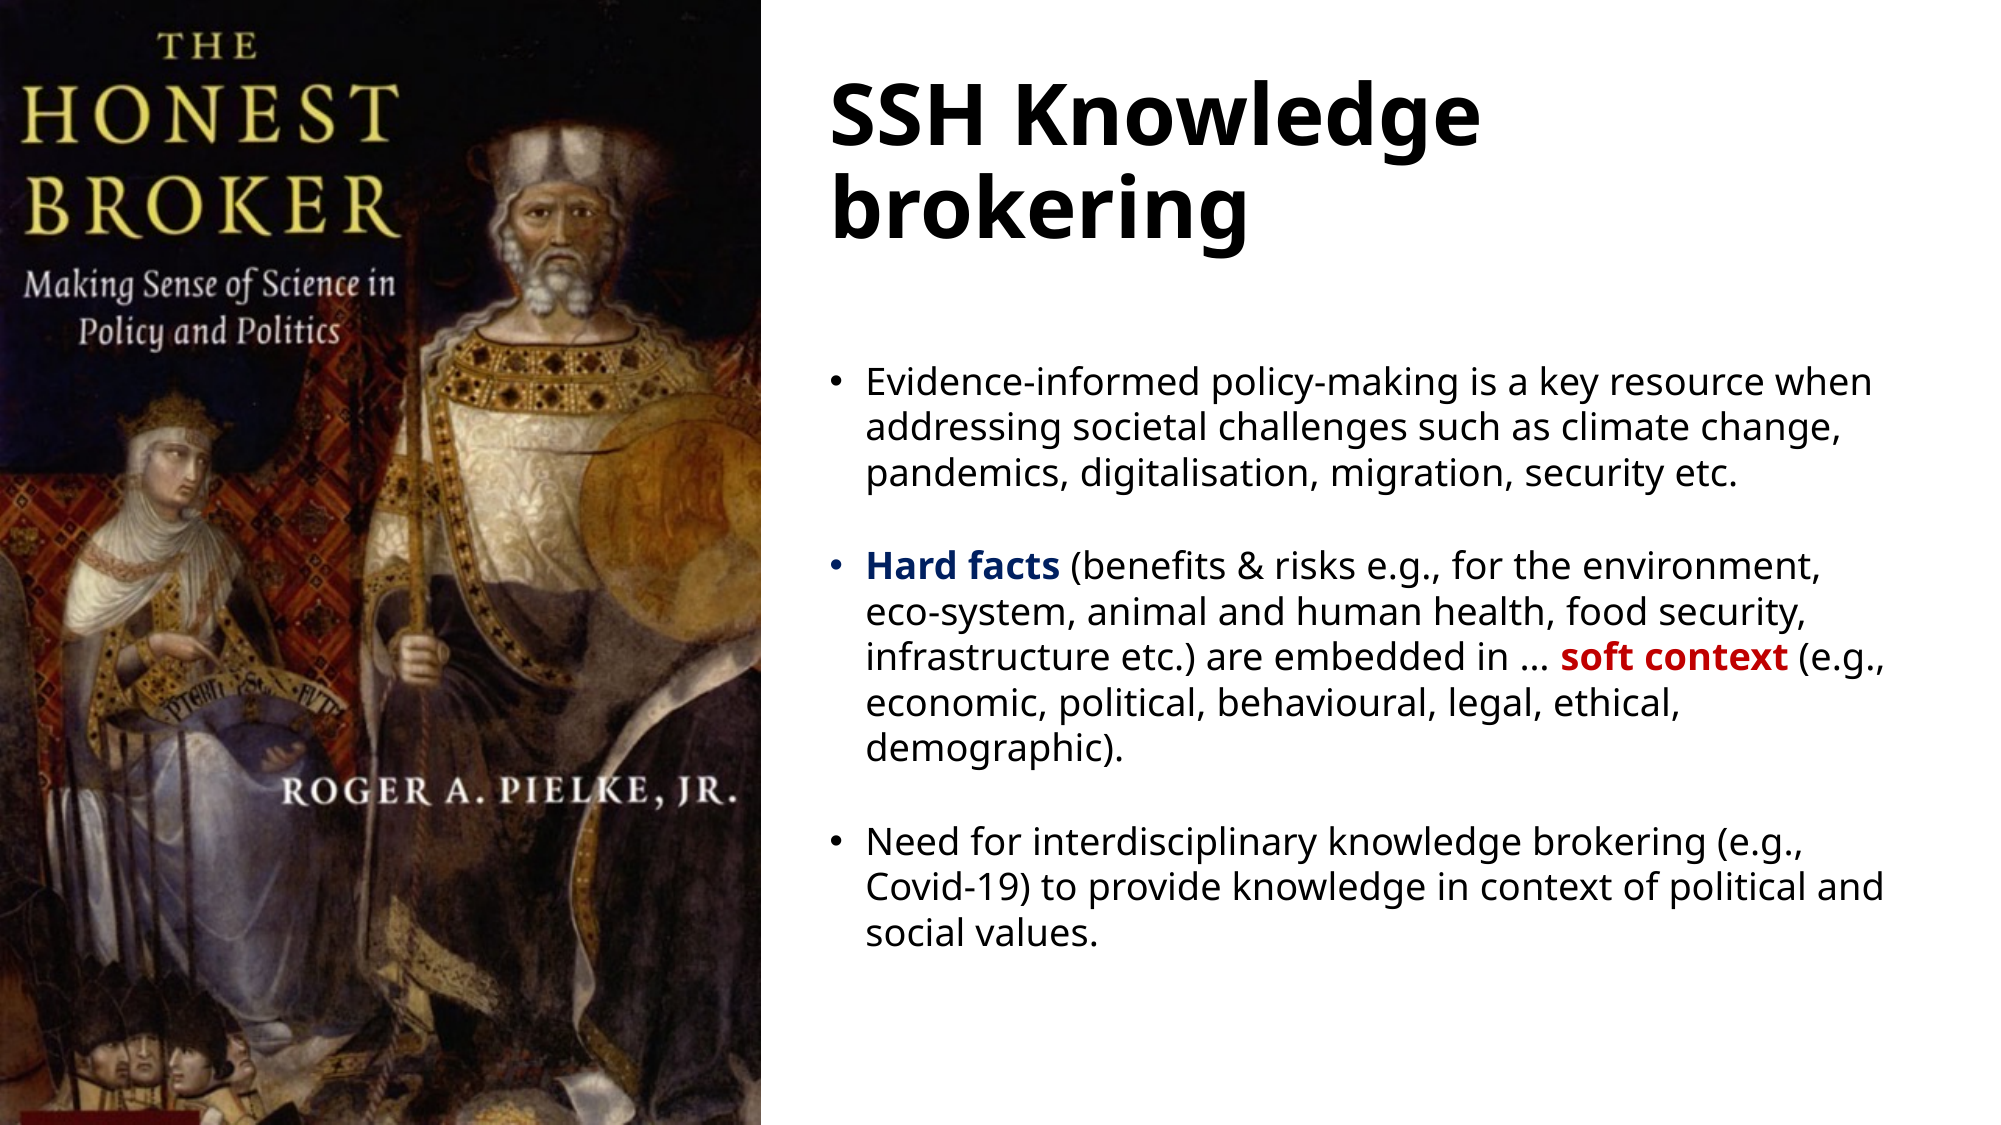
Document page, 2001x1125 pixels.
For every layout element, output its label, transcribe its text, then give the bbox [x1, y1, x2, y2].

title SSH Knowledge brokering [814, 53, 1895, 265]
picture [0, 0, 761, 1125]
list Evidence-informed policy-making is a key resource when addressing societal challenges such as climate change, pandemics, digitalisation, migration, security etc. Hard facts (benefits & risks e.g., for the environment, eco-system, animal and human health, food security, infrastructure etc.) are embedded in … soft context (e.g., economic, political, behavioural, legal, ethical, demographic). Need for interdisciplinary knowledge brokering (e.g., Covid-19) to provide knowledge in context of political and social values. [814, 350, 1915, 971]
